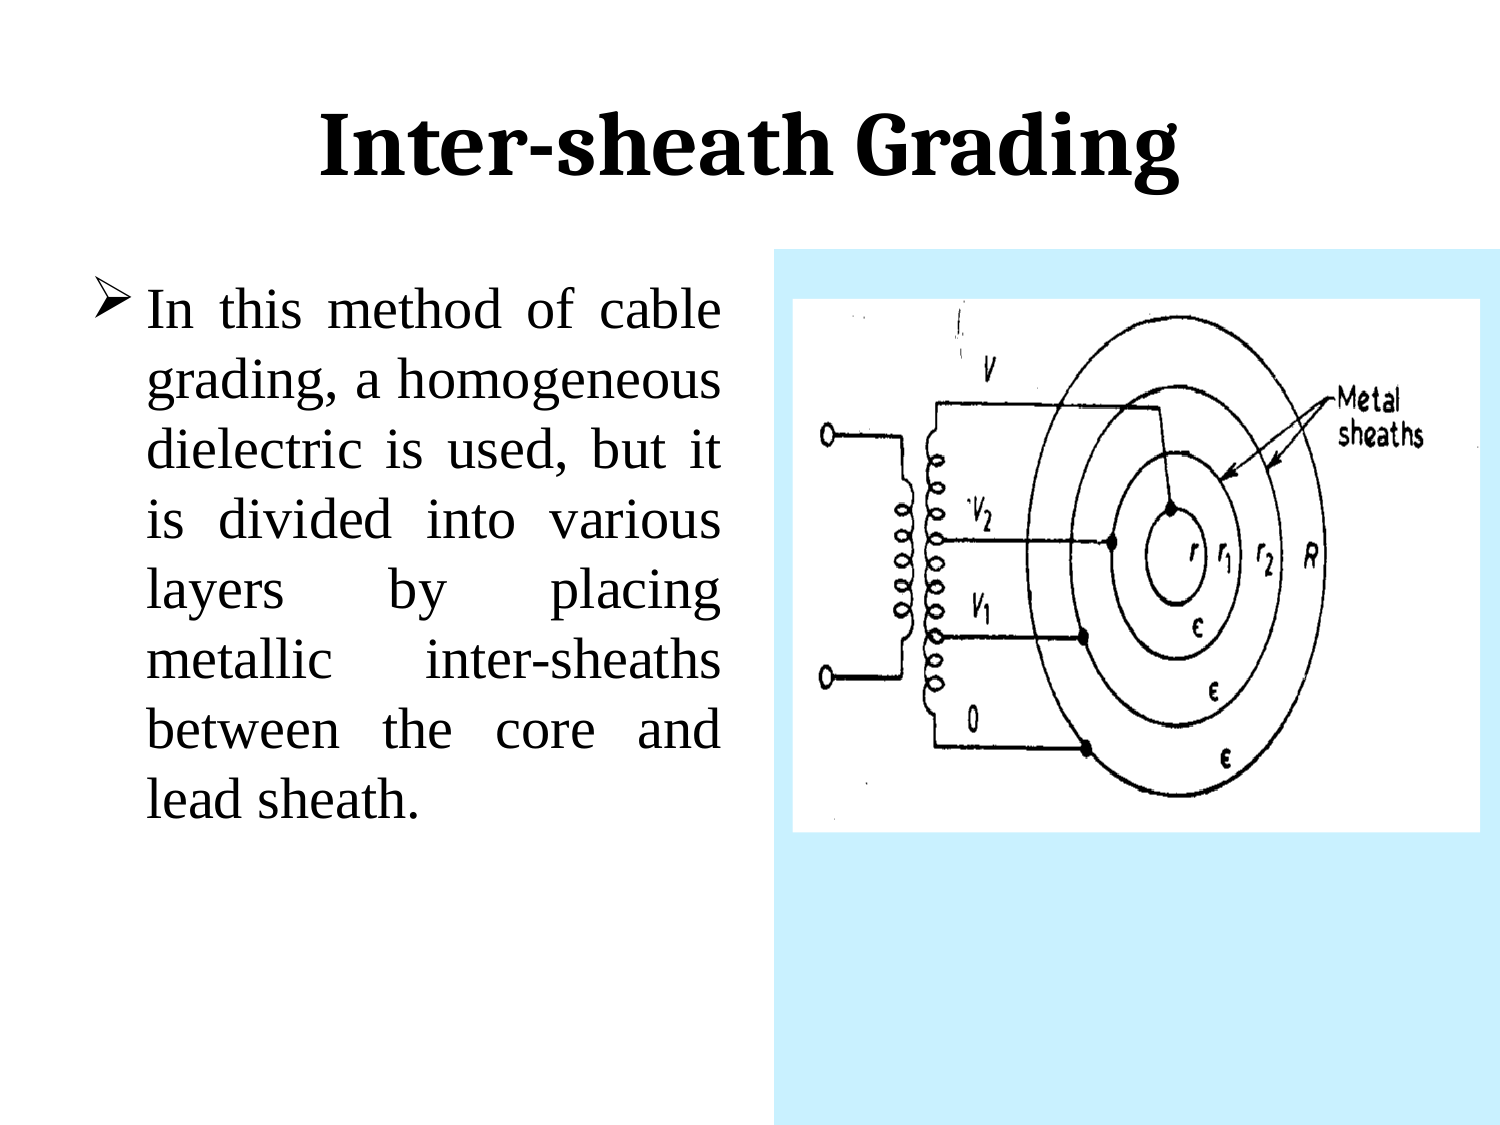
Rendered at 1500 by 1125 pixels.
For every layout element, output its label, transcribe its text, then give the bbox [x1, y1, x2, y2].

list In this method of cable grading, a homogeneous dielectric is used, but it is divided into various layers by placing metallic inter-sheaths between the core and lead sheath. [75, 262, 738, 1005]
picture [774, 249, 1500, 1125]
title Inter-sheath Grading [75, 45, 1425, 233]
